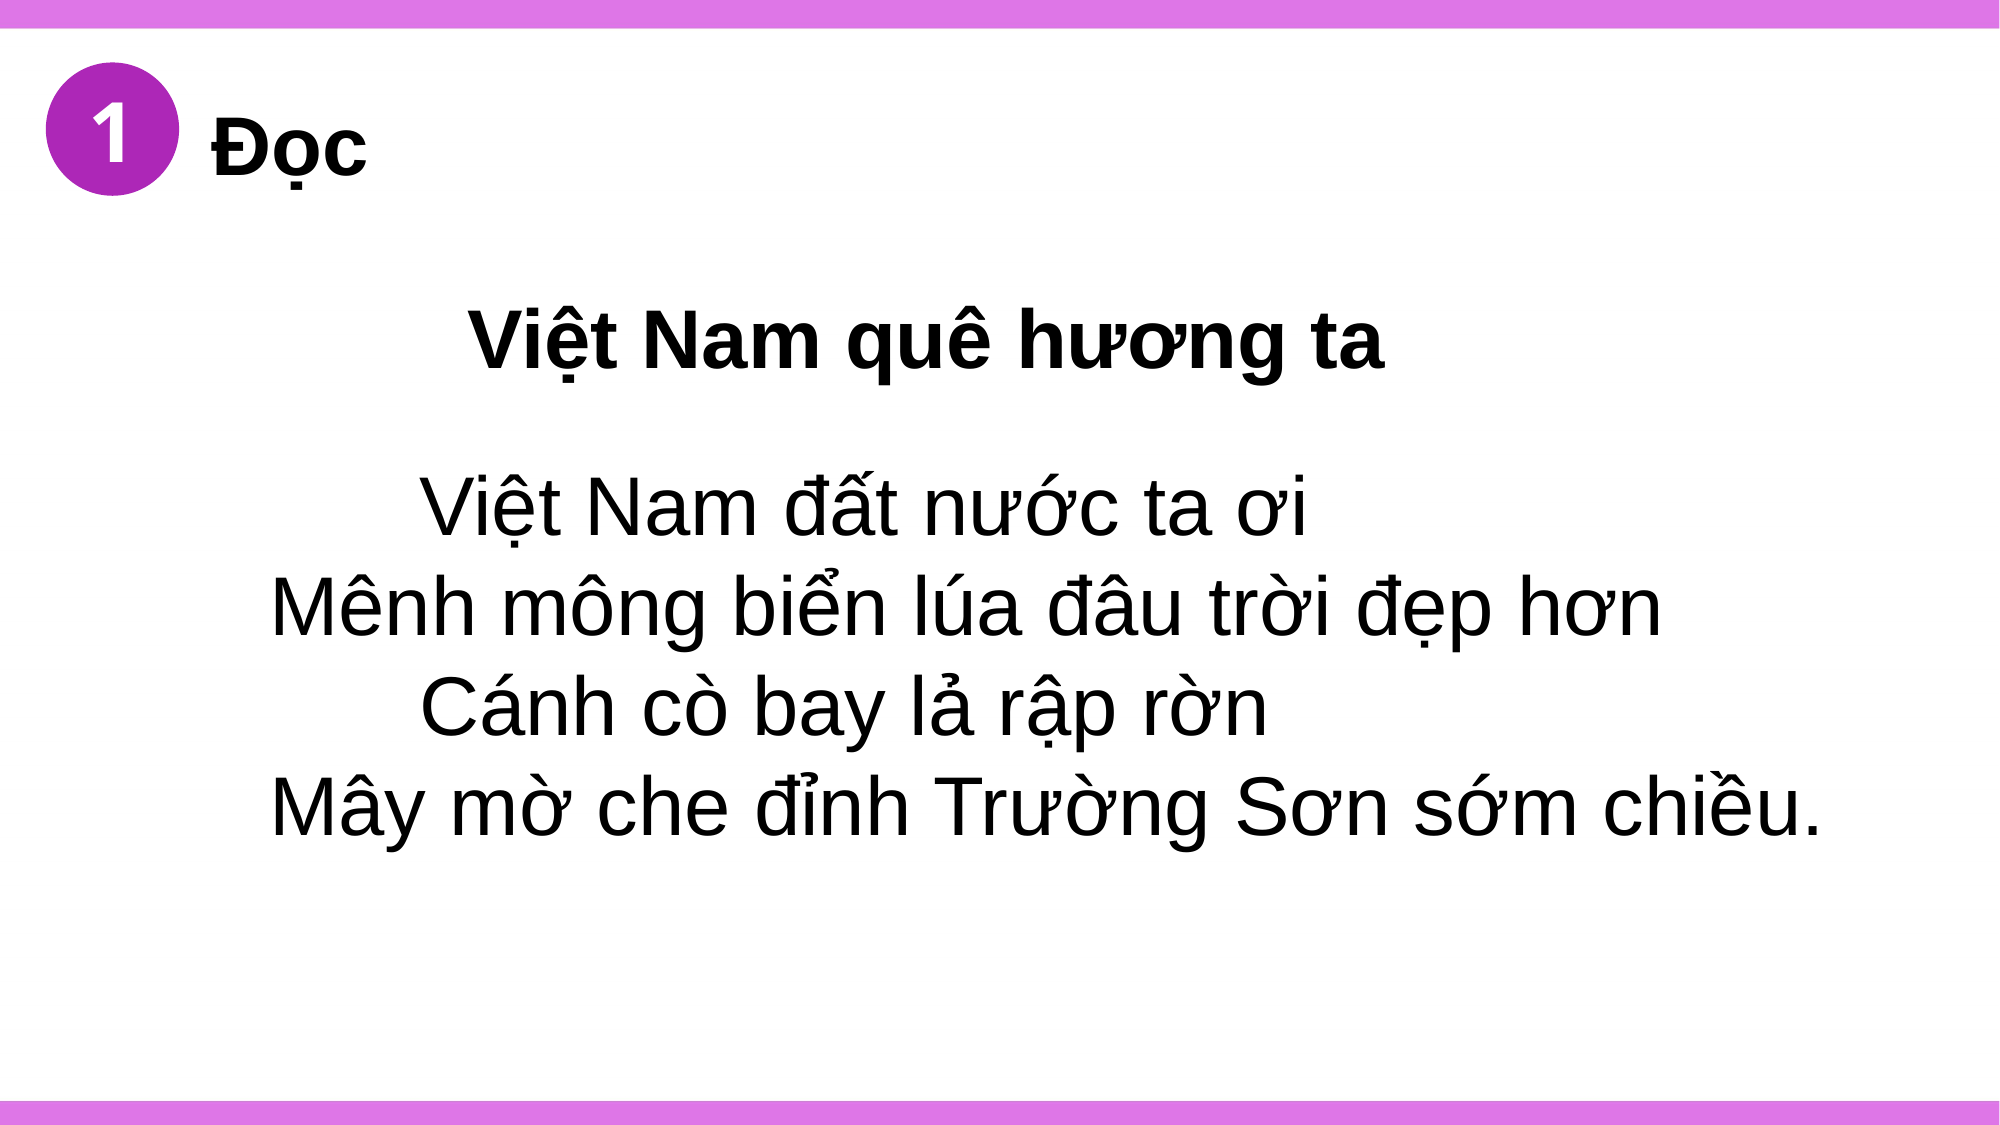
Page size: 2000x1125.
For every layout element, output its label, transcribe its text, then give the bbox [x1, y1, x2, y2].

picture [0, 0, 2000, 1125]
text_box Đọc [191, 82, 1808, 202]
text_box Việt Nam quê hương ta [118, 275, 1735, 395]
text_box 1 [43, 60, 182, 198]
text_box Việt Nam đất nước ta ơi Mênh mông biển lúa đâu trời đẹp hơn Cánh cò bay lả rập rờn Mây mờ che đỉnh Trường Sơn sớm chiều. [99, 442, 2000, 863]
